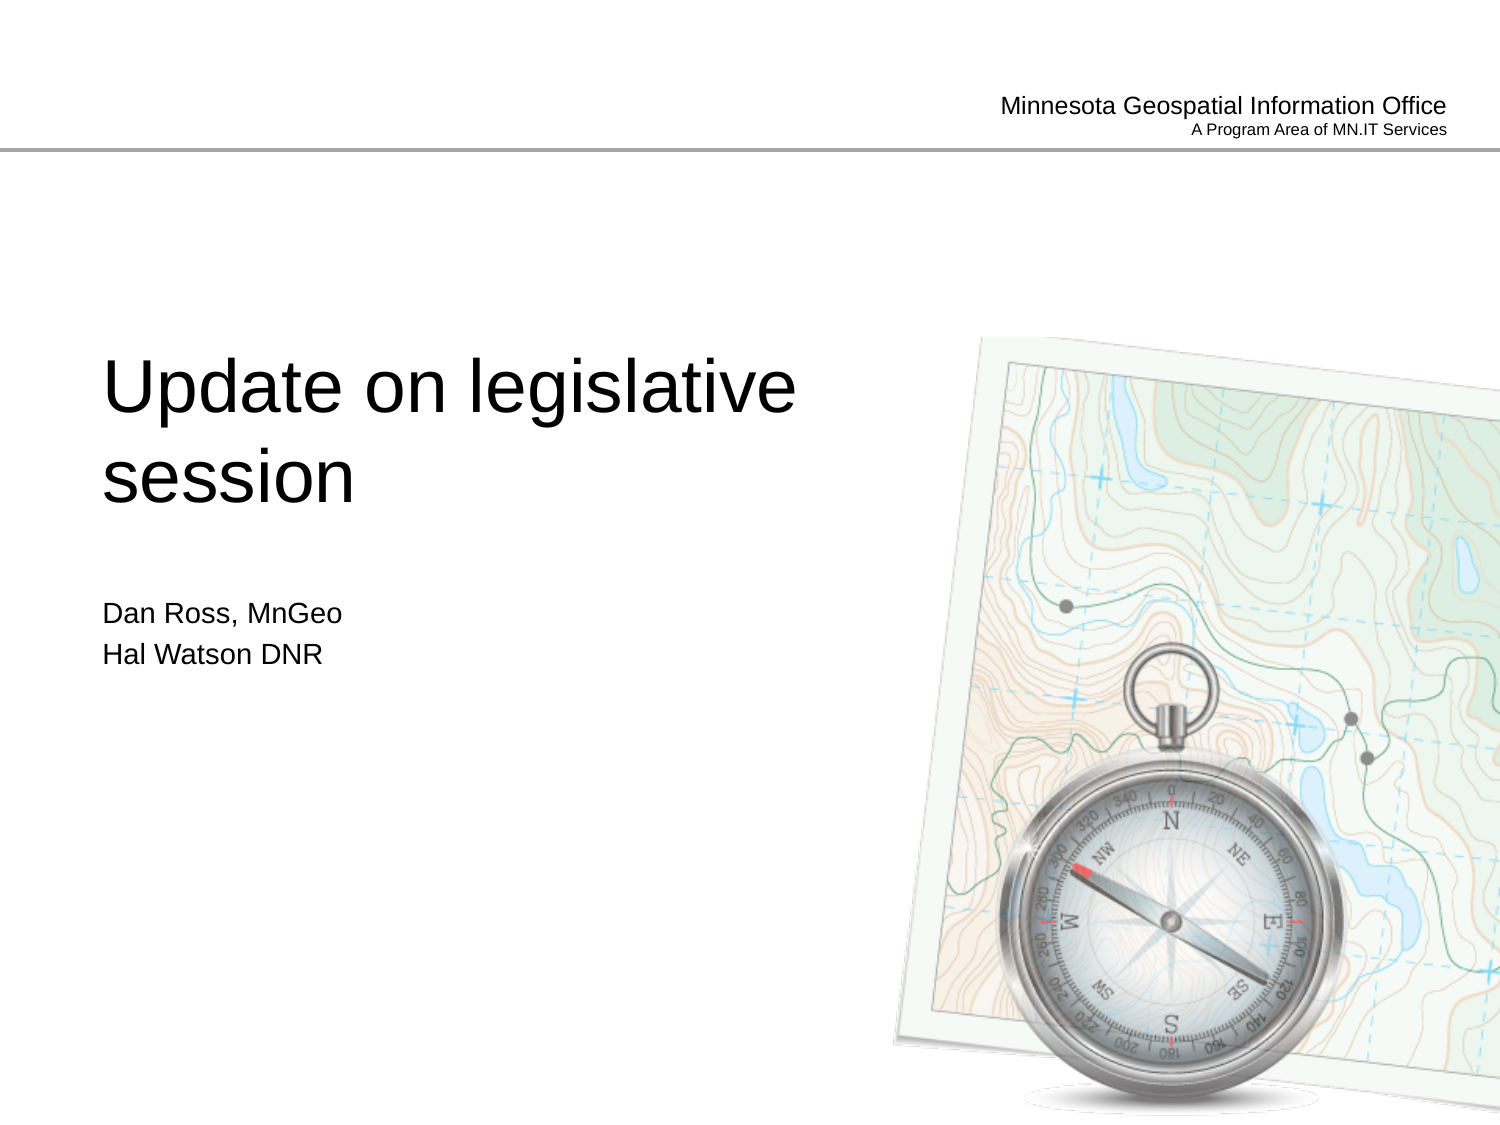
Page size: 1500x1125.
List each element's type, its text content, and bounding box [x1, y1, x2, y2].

picture [872, 337, 1500, 1125]
list Dan Ross, MnGeo Hal Watson DNR [87, 587, 913, 875]
title Update on legislative session [87, 299, 950, 525]
